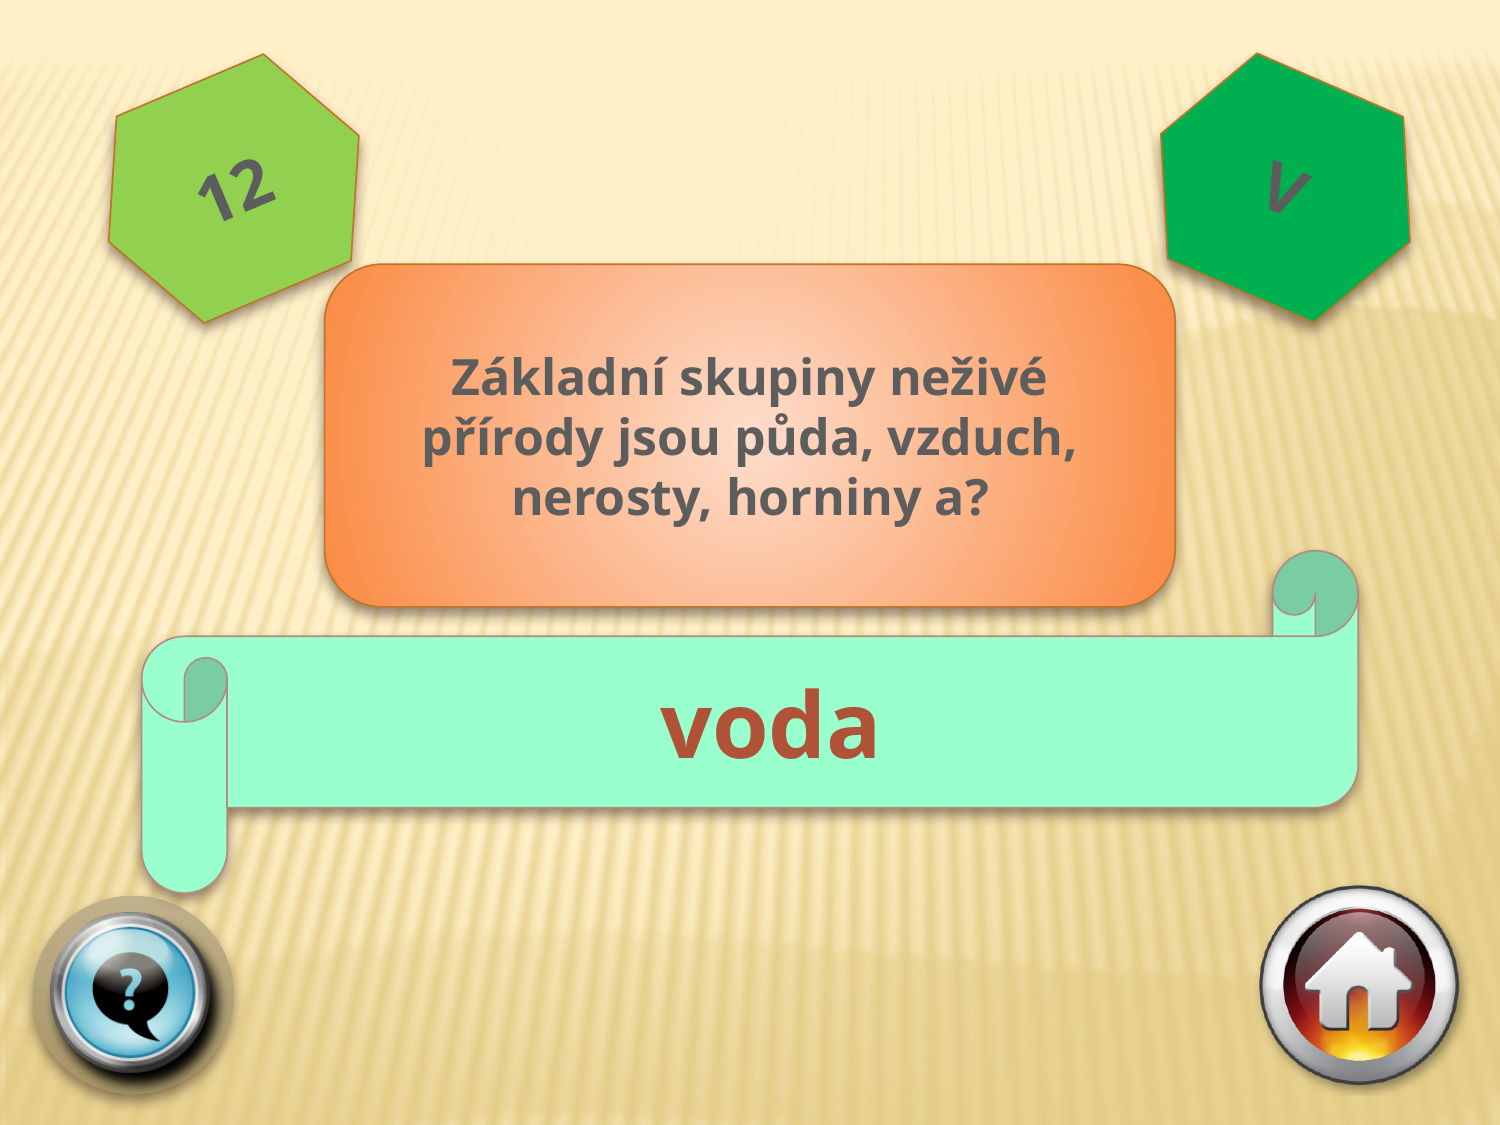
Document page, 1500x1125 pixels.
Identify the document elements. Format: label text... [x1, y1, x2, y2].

text_box voda [140, 549, 1360, 893]
text_box 12 [107, 53, 360, 324]
text_box Základní skupiny neživé přírody jsou půda, vzduch, nerosty, horniny a? [323, 263, 1177, 608]
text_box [32, 895, 234, 1097]
text_box V [1160, 52, 1411, 324]
picture [1246, 873, 1470, 1096]
